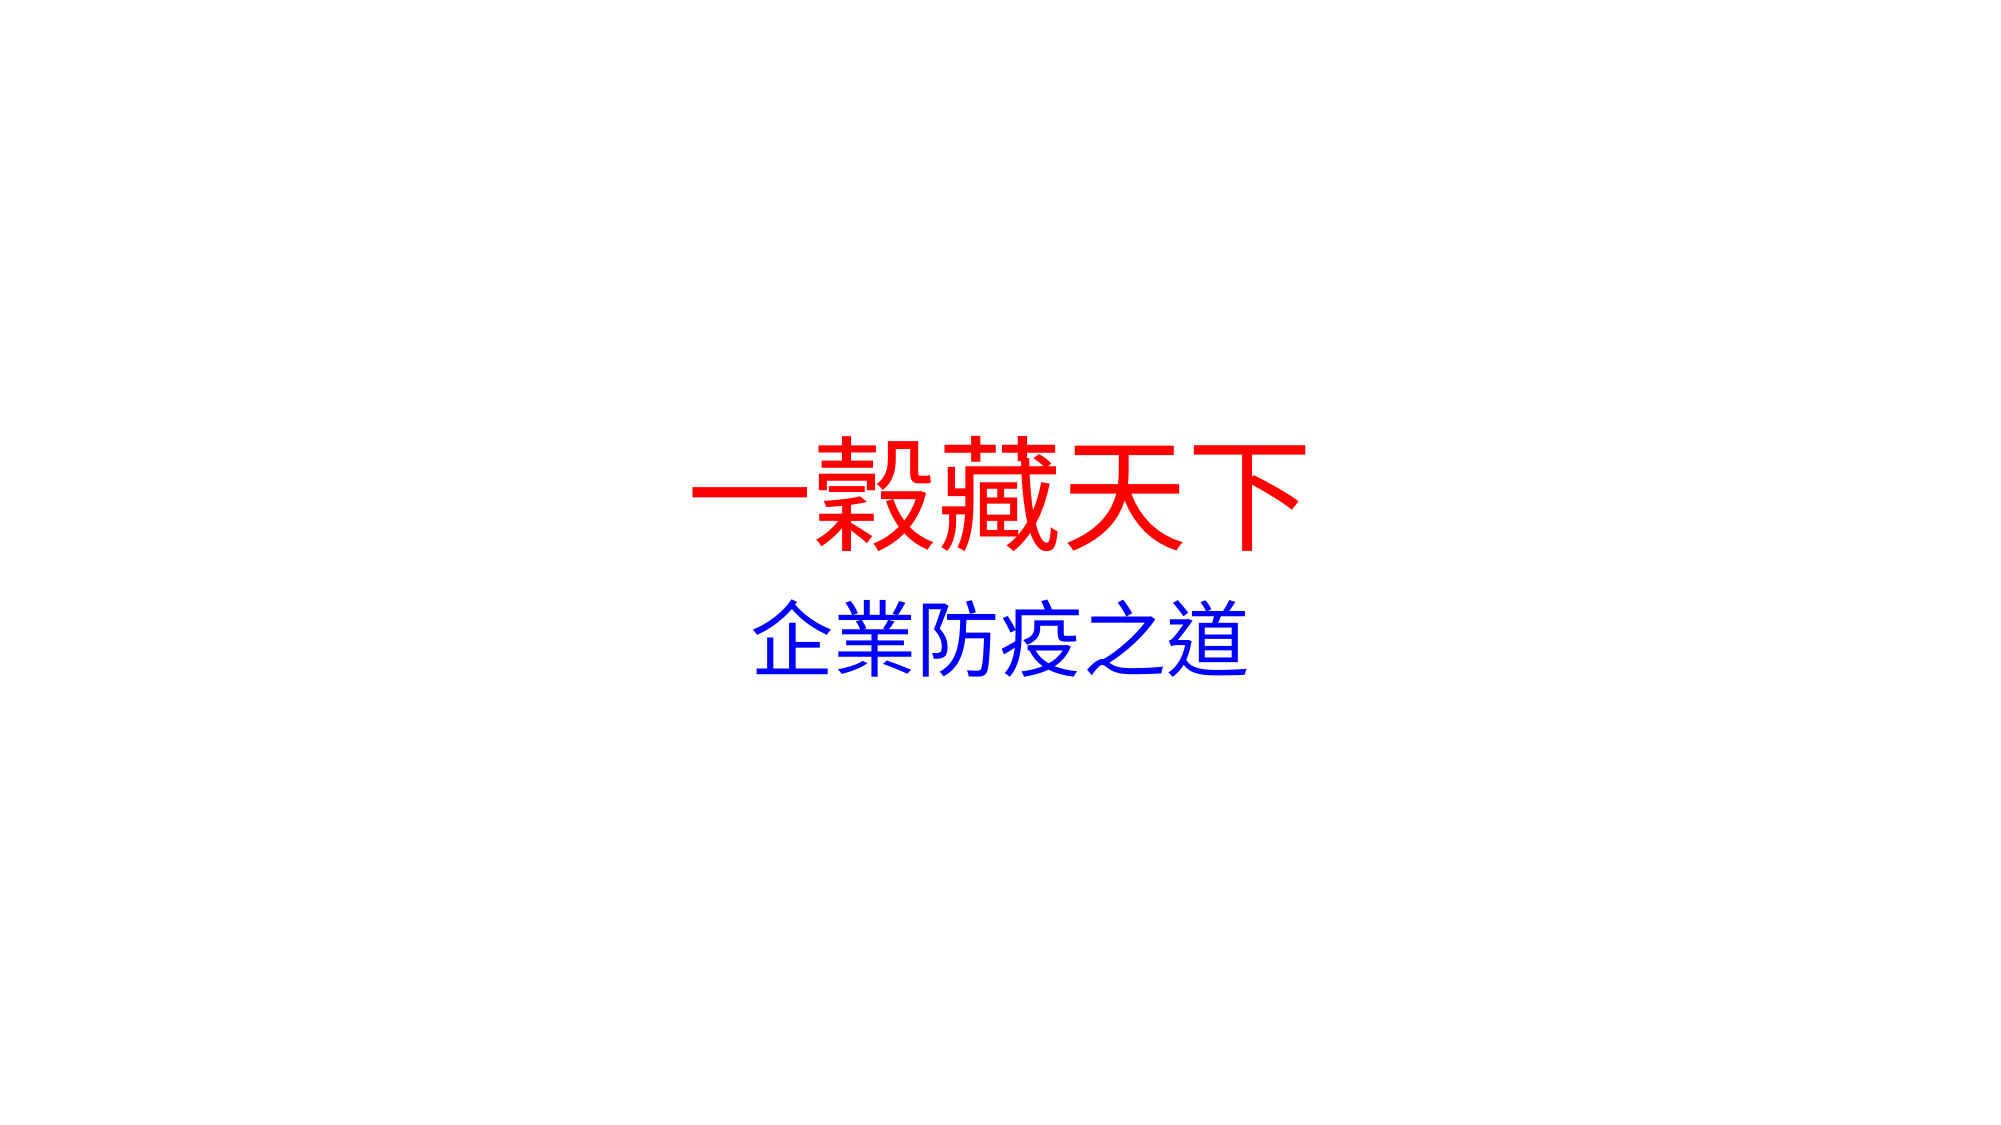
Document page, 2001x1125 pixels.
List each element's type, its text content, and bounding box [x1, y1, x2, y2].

subtitle 企業防疫之道 [249, 590, 1750, 863]
title 一穀藏天下 [249, 184, 1750, 576]
